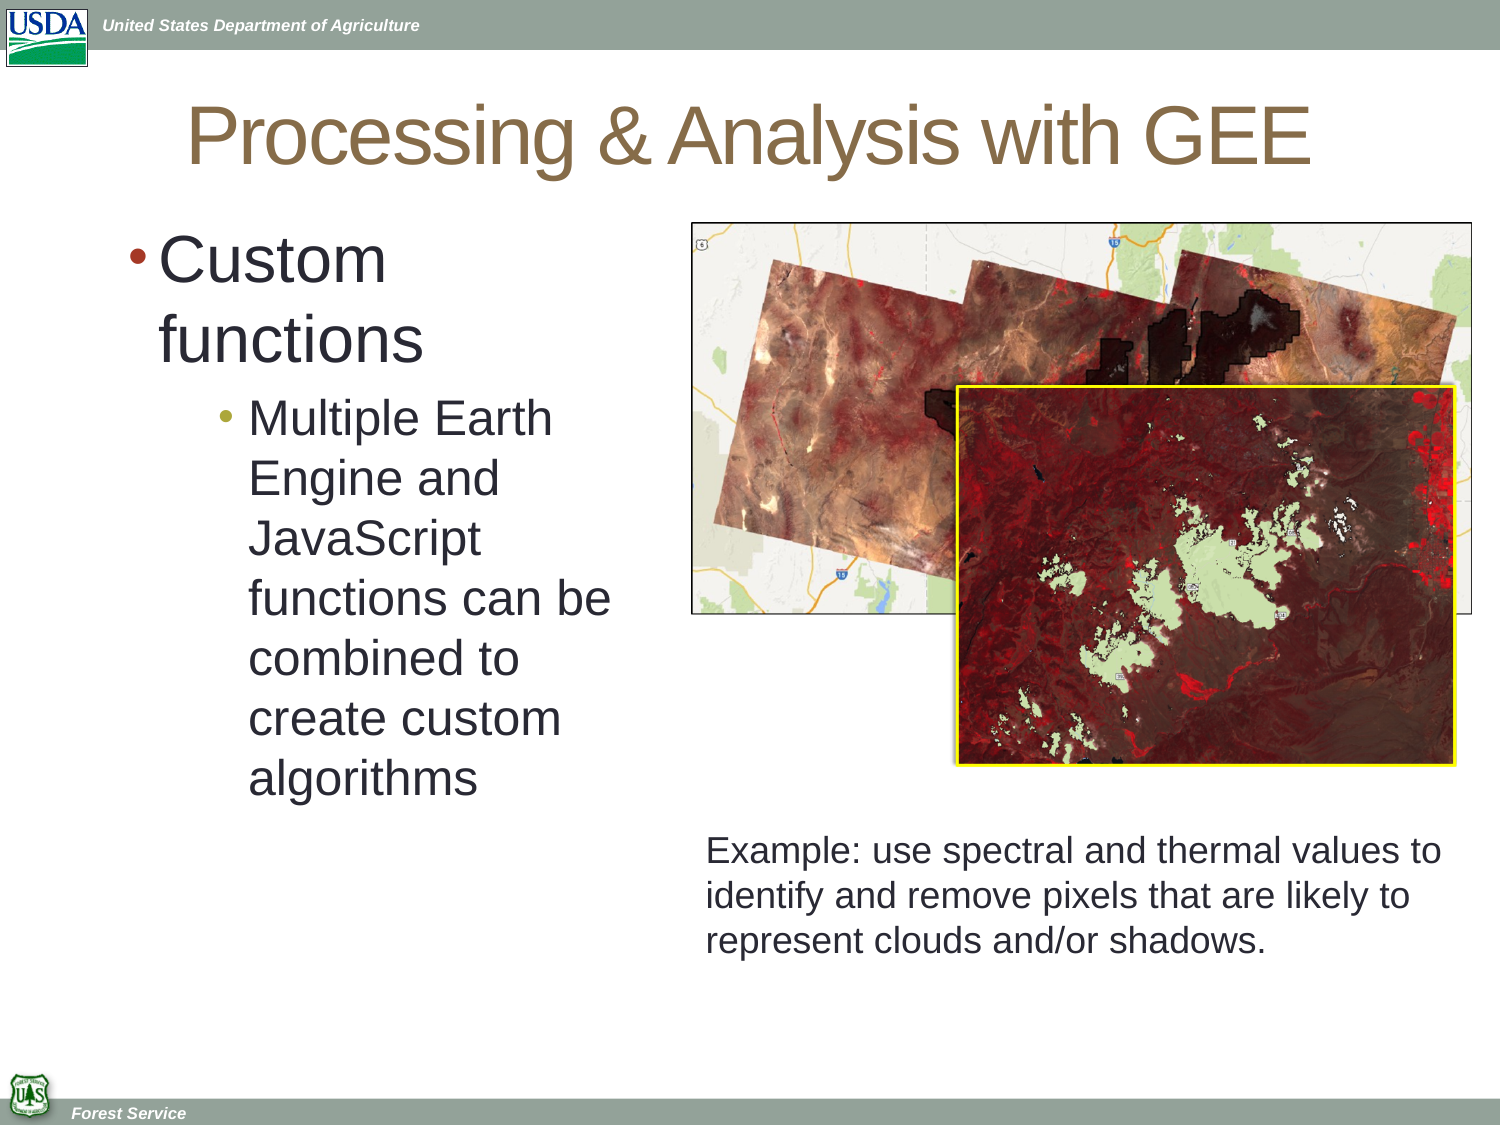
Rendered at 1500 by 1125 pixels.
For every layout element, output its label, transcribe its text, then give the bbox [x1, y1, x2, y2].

title Processing & Analysis with GEE [75, 50, 1425, 213]
list Custom functions Multiple Earth Engine and JavaScript functions can be combined to create custom algorithms [113, 207, 675, 1005]
text_box Example: use spectral and thermal values to identify and remove pixels that are likely to represent clouds and/or shadows. [690, 818, 1472, 969]
picture [7, 10, 87, 66]
picture [690, 221, 1472, 770]
picture [6, 1071, 54, 1120]
